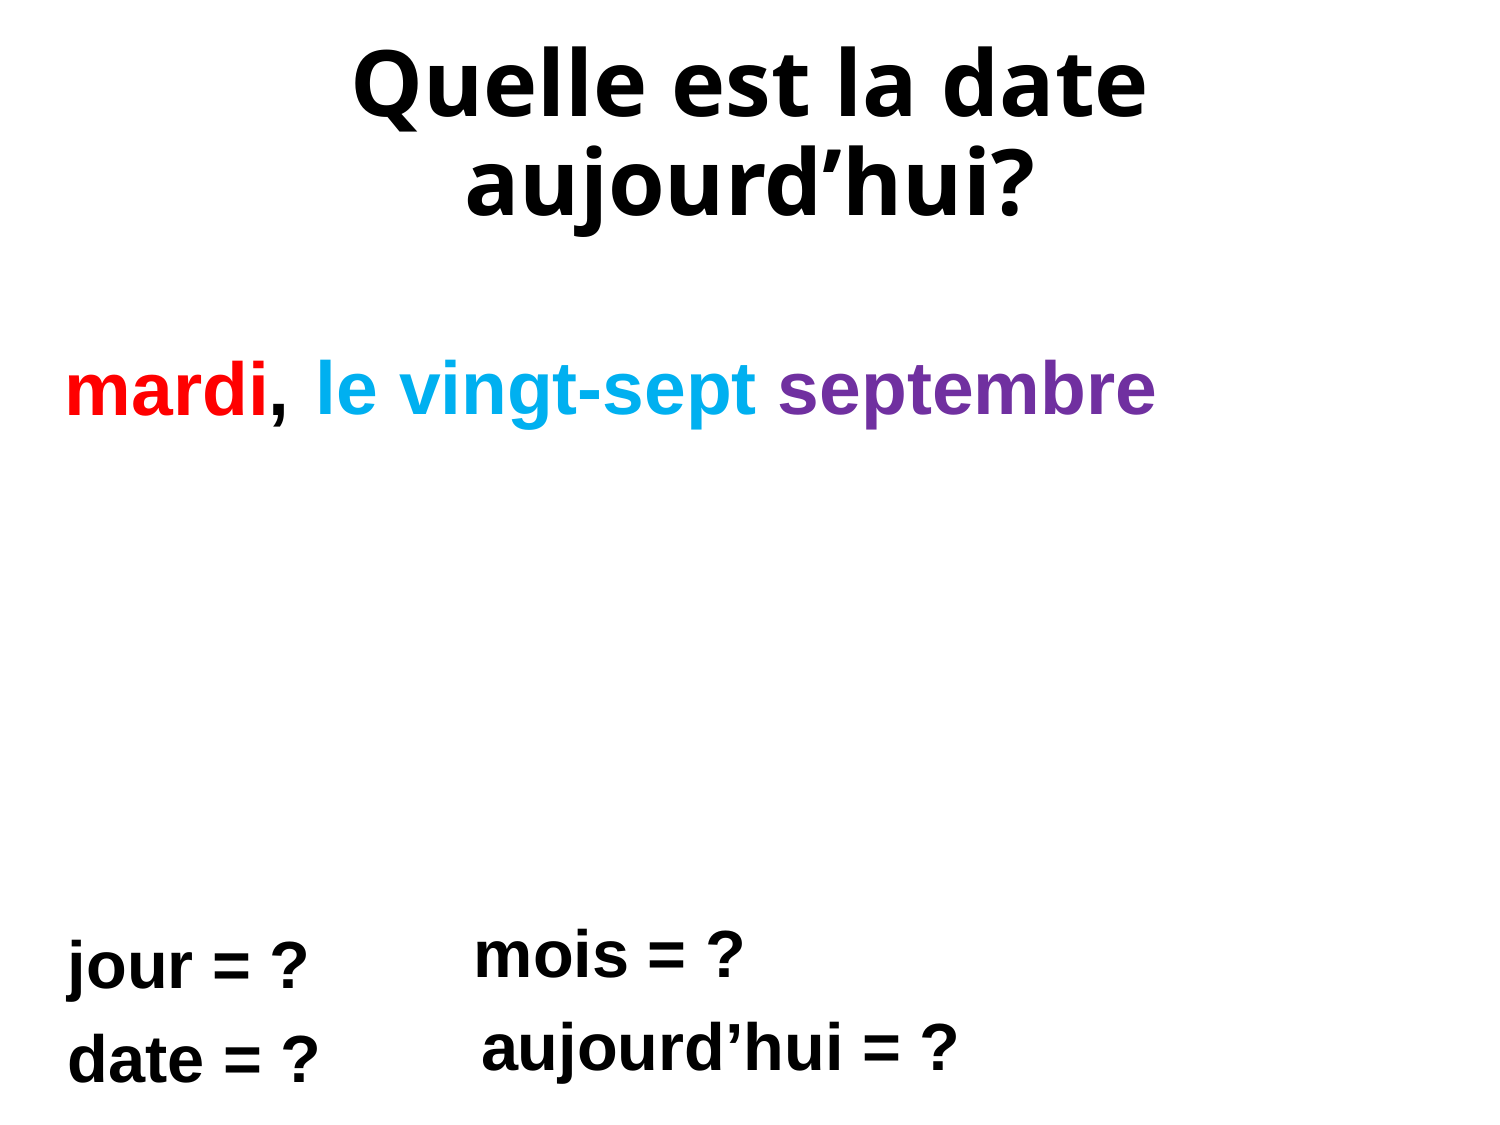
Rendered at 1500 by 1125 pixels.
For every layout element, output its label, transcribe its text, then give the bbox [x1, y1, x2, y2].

text_box le vingt-sept septembre [301, 332, 1500, 437]
text_box aujourd’hui = ? [466, 996, 1160, 1092]
text_box jour = ? [53, 913, 466, 1008]
text_box date = ? [53, 1008, 746, 1104]
title Quelle est la date aujourd’hui? [75, 42, 1425, 231]
text_box mois = ? [459, 903, 1152, 999]
text_box mardi, [50, 243, 1471, 439]
